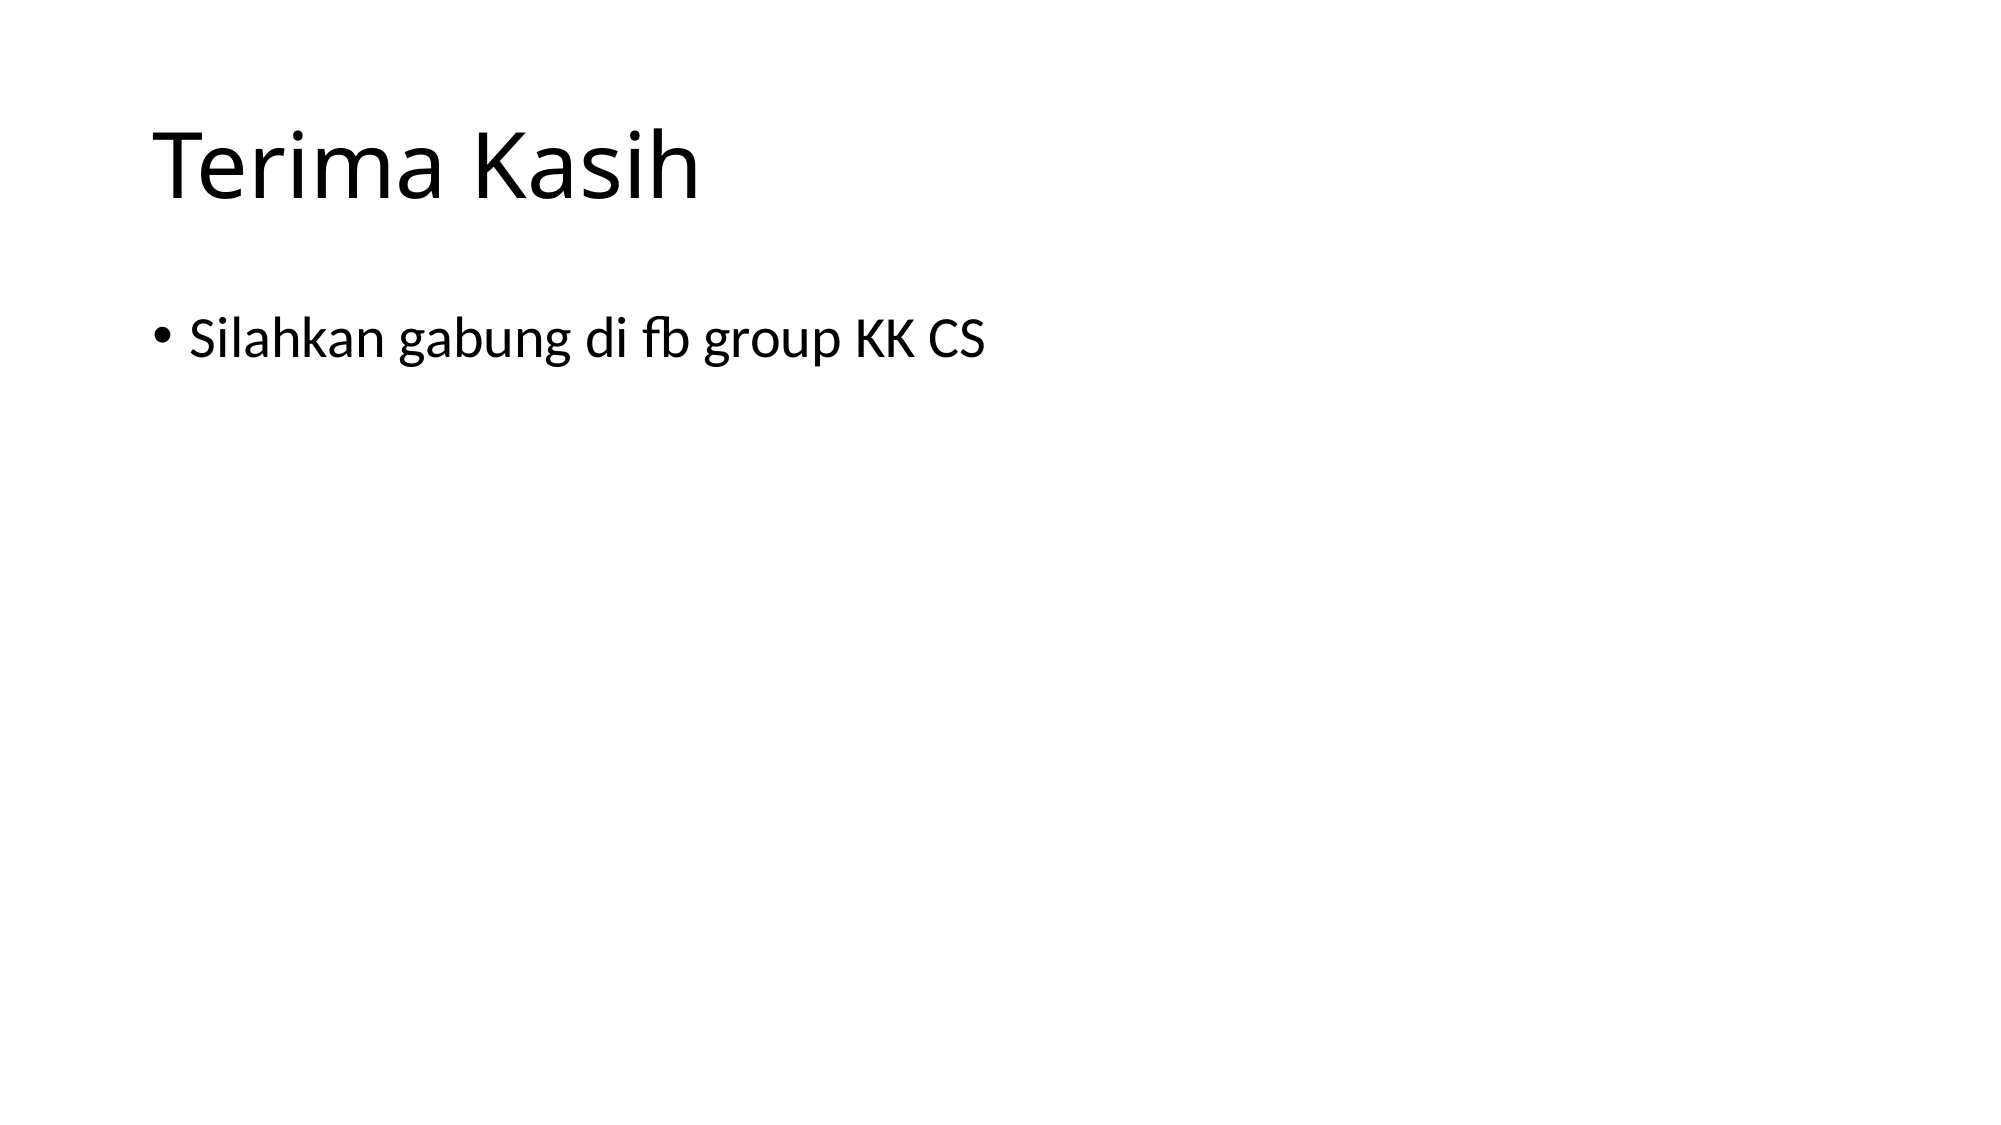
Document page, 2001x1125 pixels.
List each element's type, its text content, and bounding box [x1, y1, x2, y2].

title Terima Kasih [137, 59, 1863, 278]
list Silahkan gabung di fb group KK CS [137, 299, 1863, 1014]
